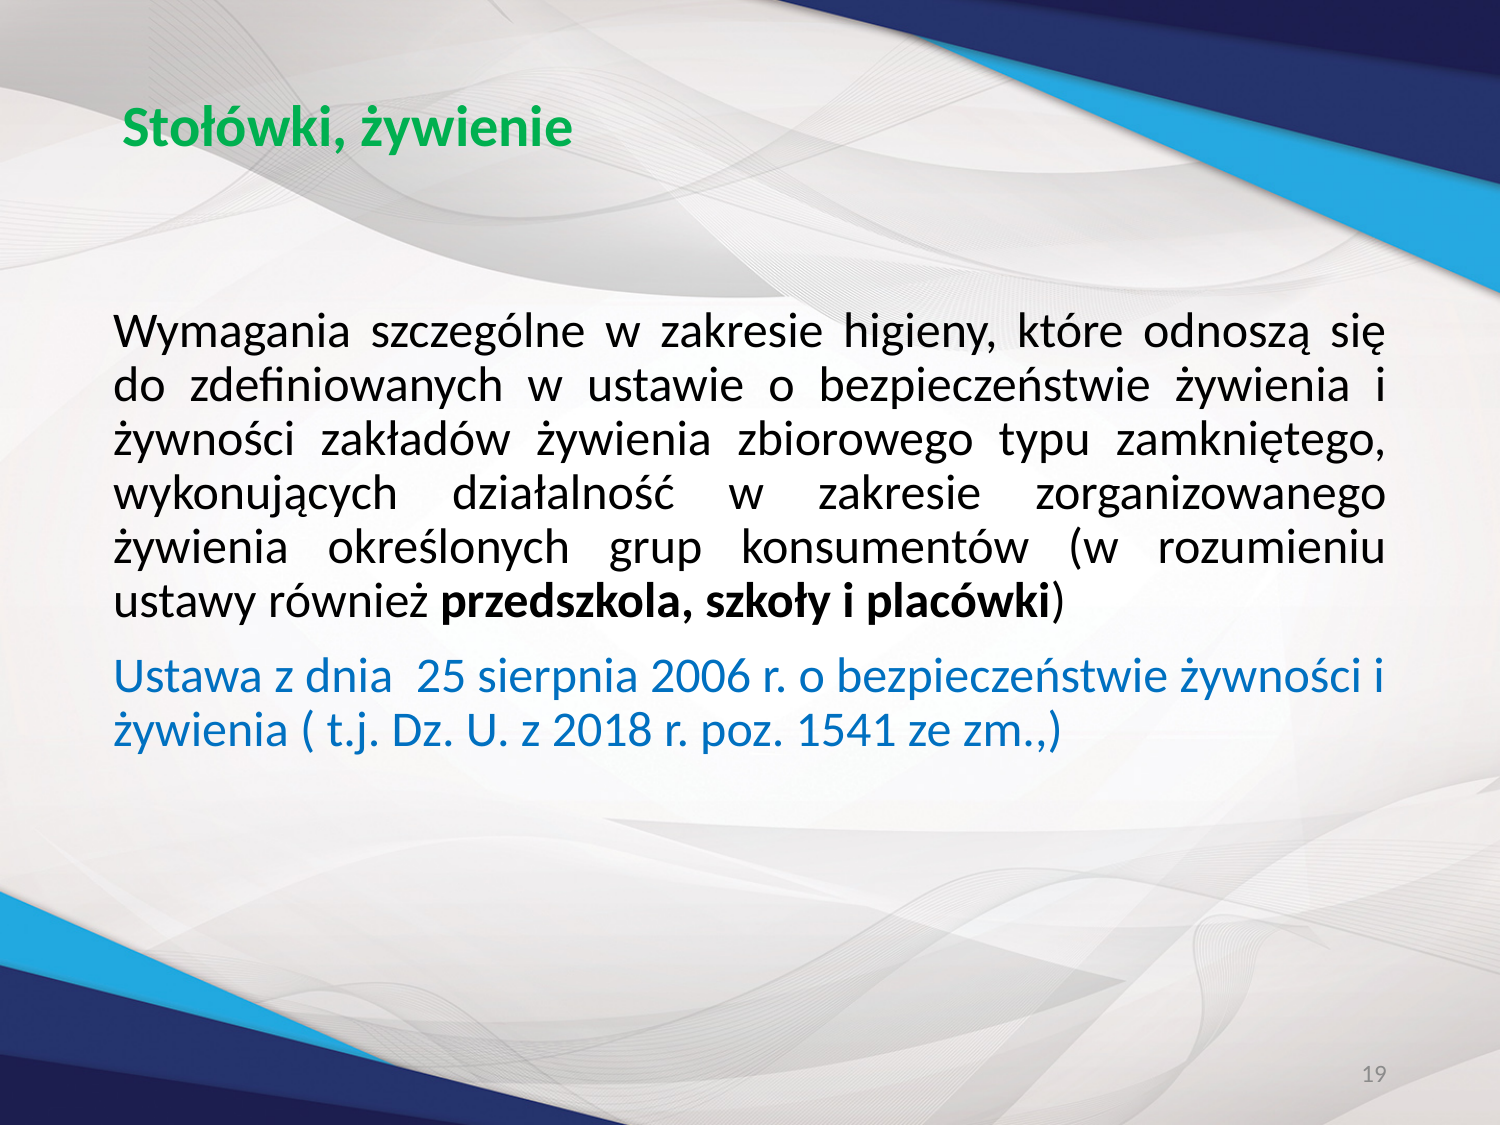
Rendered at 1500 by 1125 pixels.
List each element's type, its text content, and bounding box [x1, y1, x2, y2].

slide_number 19 [1059, 1042, 1397, 1103]
picture [0, 0, 1500, 1125]
title Stołówki, żywienie [111, 59, 1398, 197]
list Wymagania szczególne w zakresie higieny, które odnoszą się do zdefiniowanych w ustawie o bezpieczeństwie żywienia i żywności zakładów żywienia zbiorowego typu zamkniętego, wykonujących działalność w zakresie zorganizowanego żywienia określonych grup konsumentów (w rozumieniu ustawy również przedszkola, szkoły i placówki) Ustawa z dnia 25 sierpnia 2006 r. o bezpieczeństwie żywności i żywienia ( t.j. Dz. U. z 2018 r. poz. 1541 ze zm.,) [102, 299, 1398, 1014]
